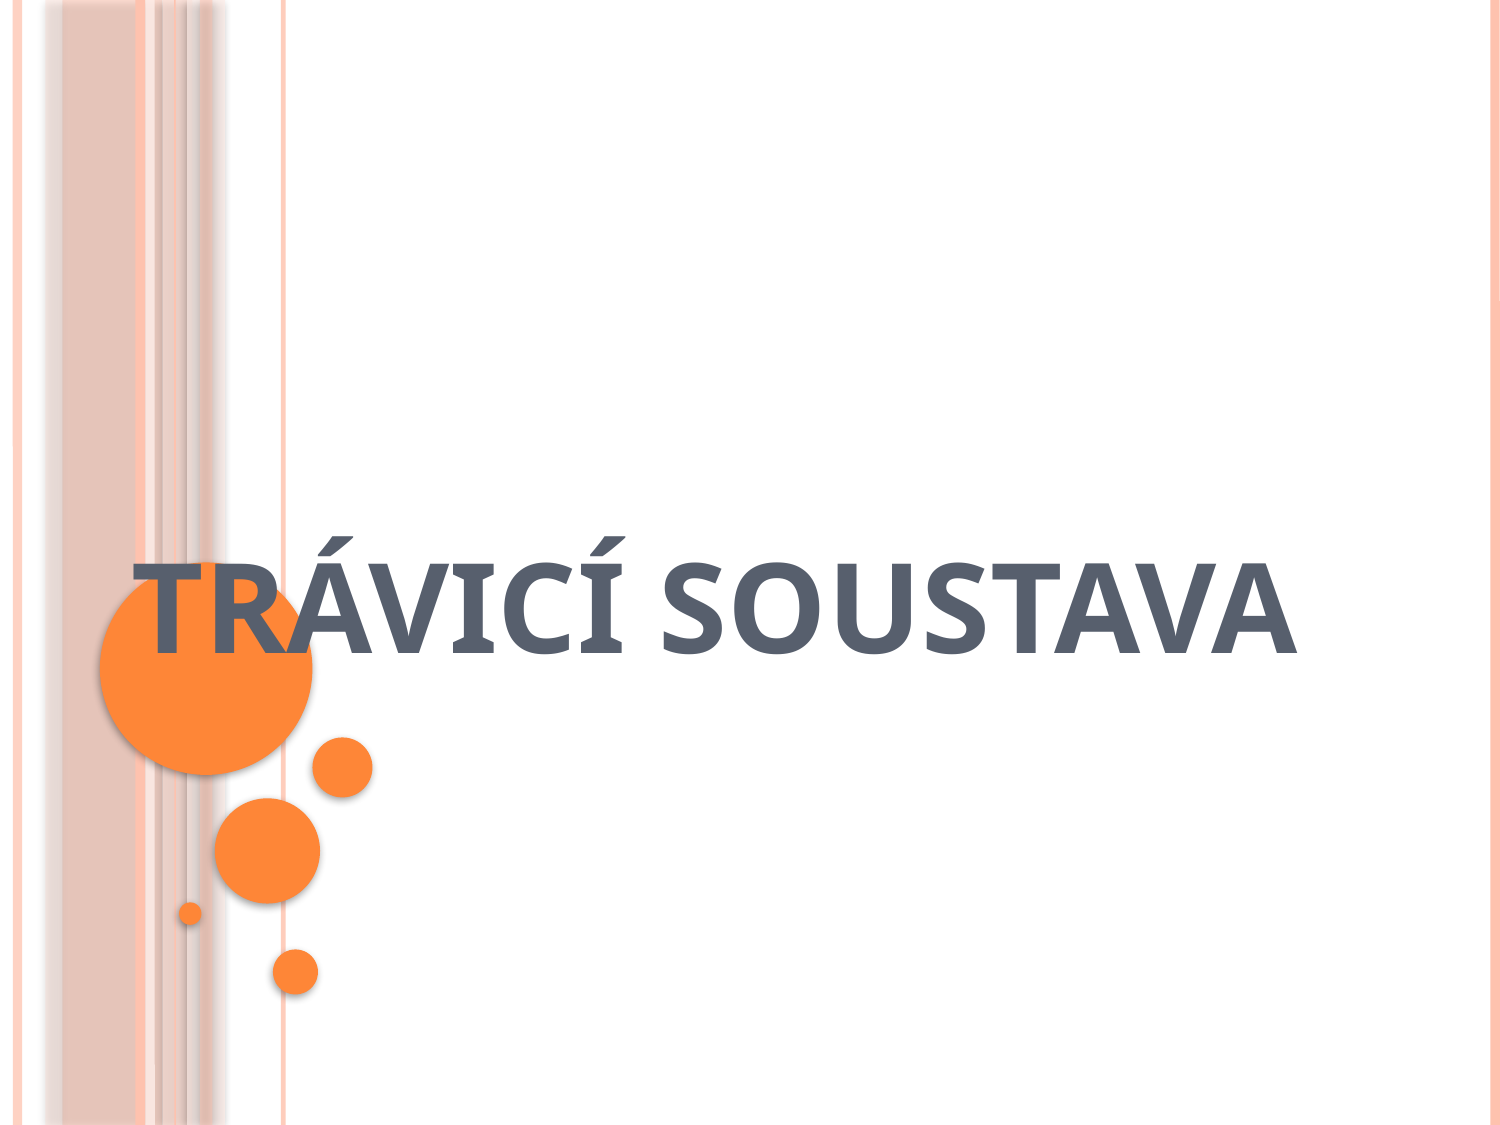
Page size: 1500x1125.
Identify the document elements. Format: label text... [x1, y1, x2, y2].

title Trávicí soustava [117, 445, 1393, 687]
